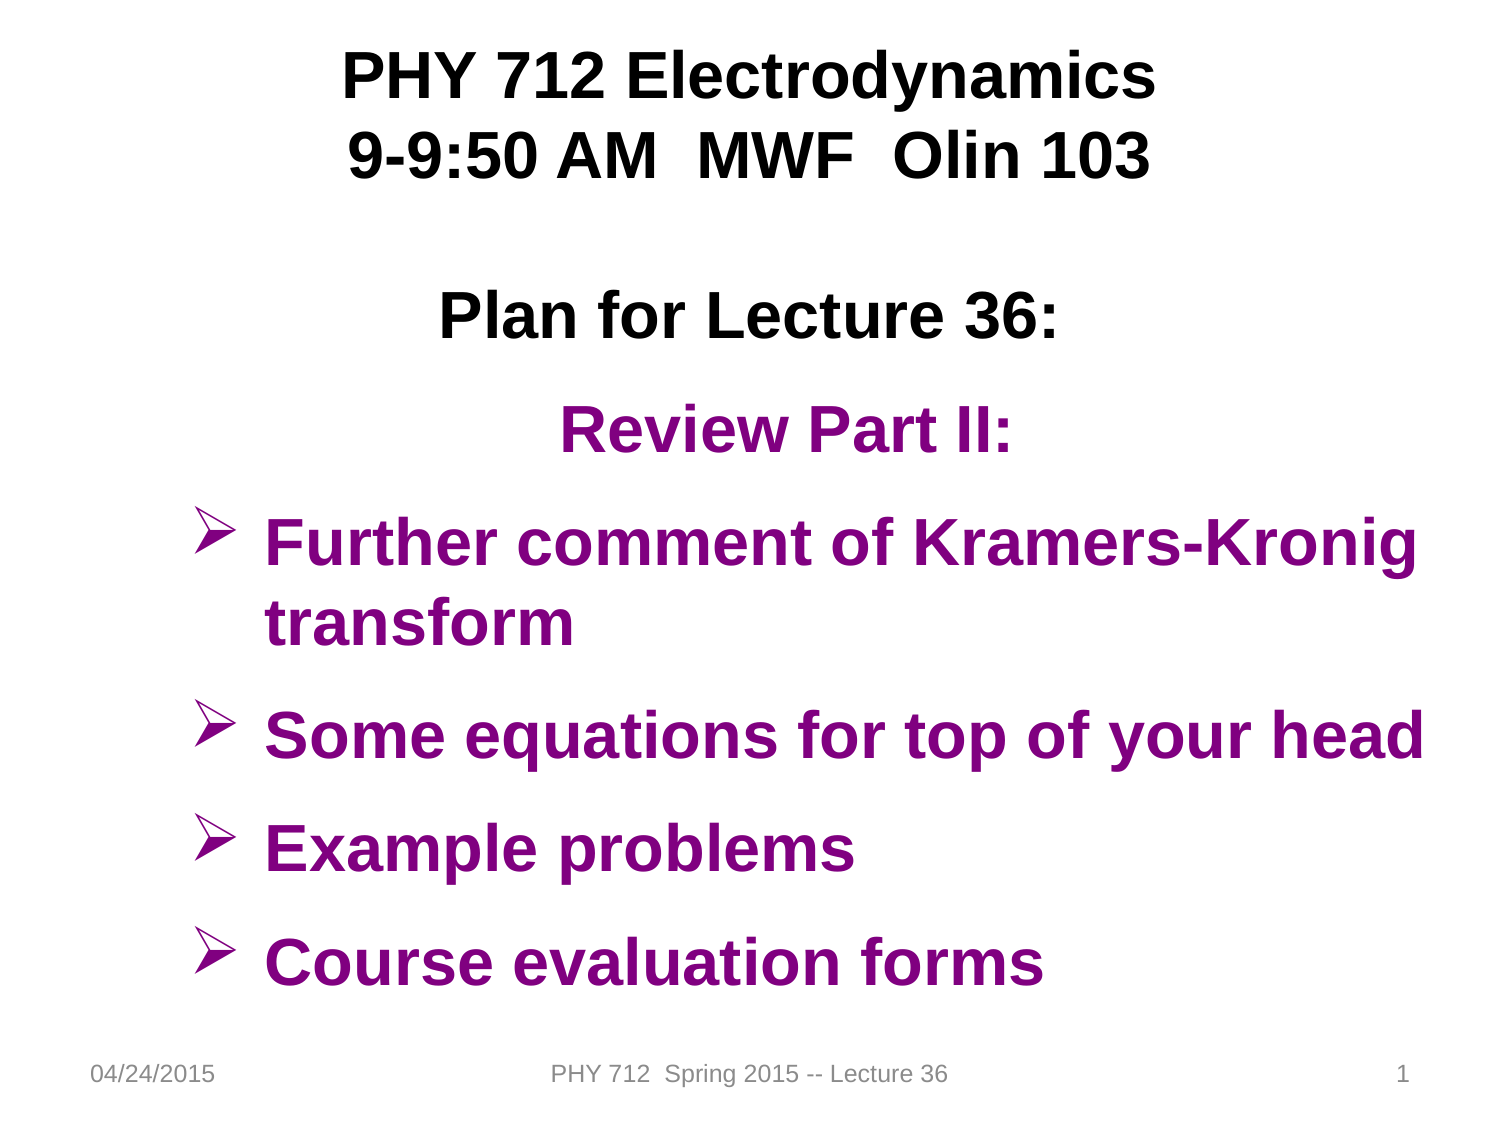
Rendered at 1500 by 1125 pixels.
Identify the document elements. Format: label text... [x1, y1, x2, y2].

footer PHY 712 Spring 2015 -- Lecture 36 [512, 1042, 988, 1103]
slide_number 1 [1074, 1042, 1425, 1103]
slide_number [75, 1042, 425, 1103]
text_box PHY 712 Electrodynamics 9-9:50 AM MWF Olin 103 Plan for Lecture 36: Review Part II: Further comment of Kramers-Kronig transform Some equations for top of your head Example problems Course evaluation forms [24, 24, 1475, 1006]
